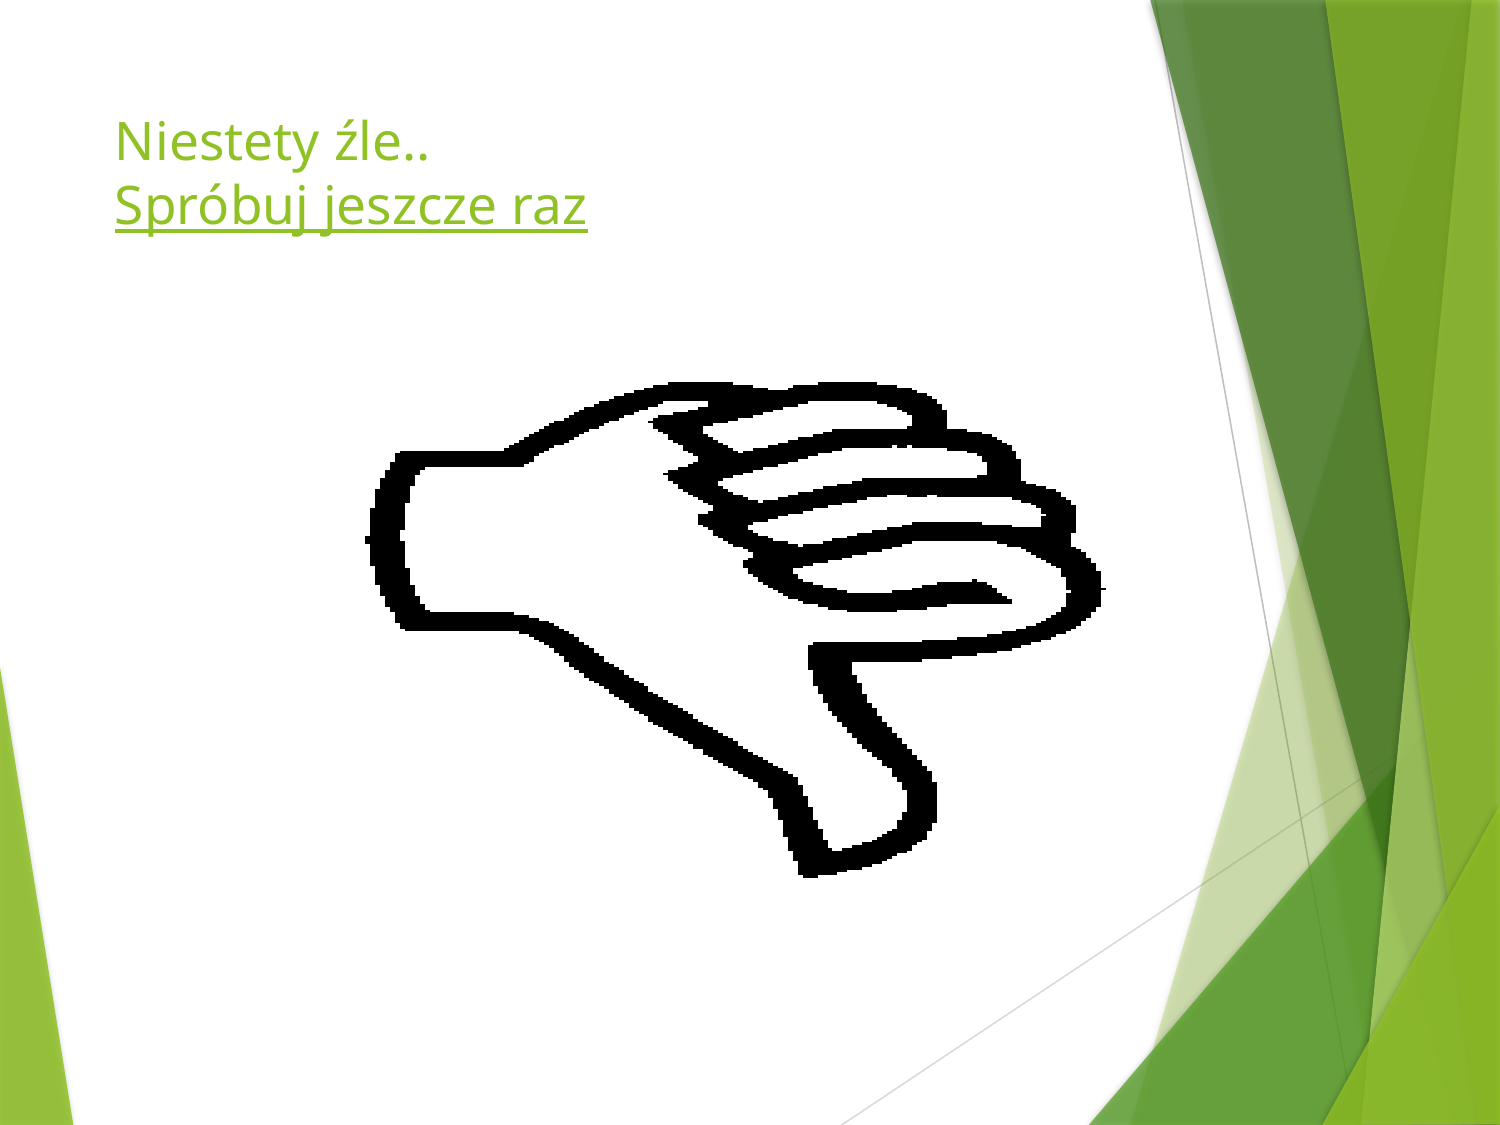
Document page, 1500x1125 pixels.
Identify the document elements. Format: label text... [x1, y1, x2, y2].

title Niestety źle.. Spróbuj jeszcze raz [99, 99, 1142, 317]
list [280, 327, 1196, 915]
